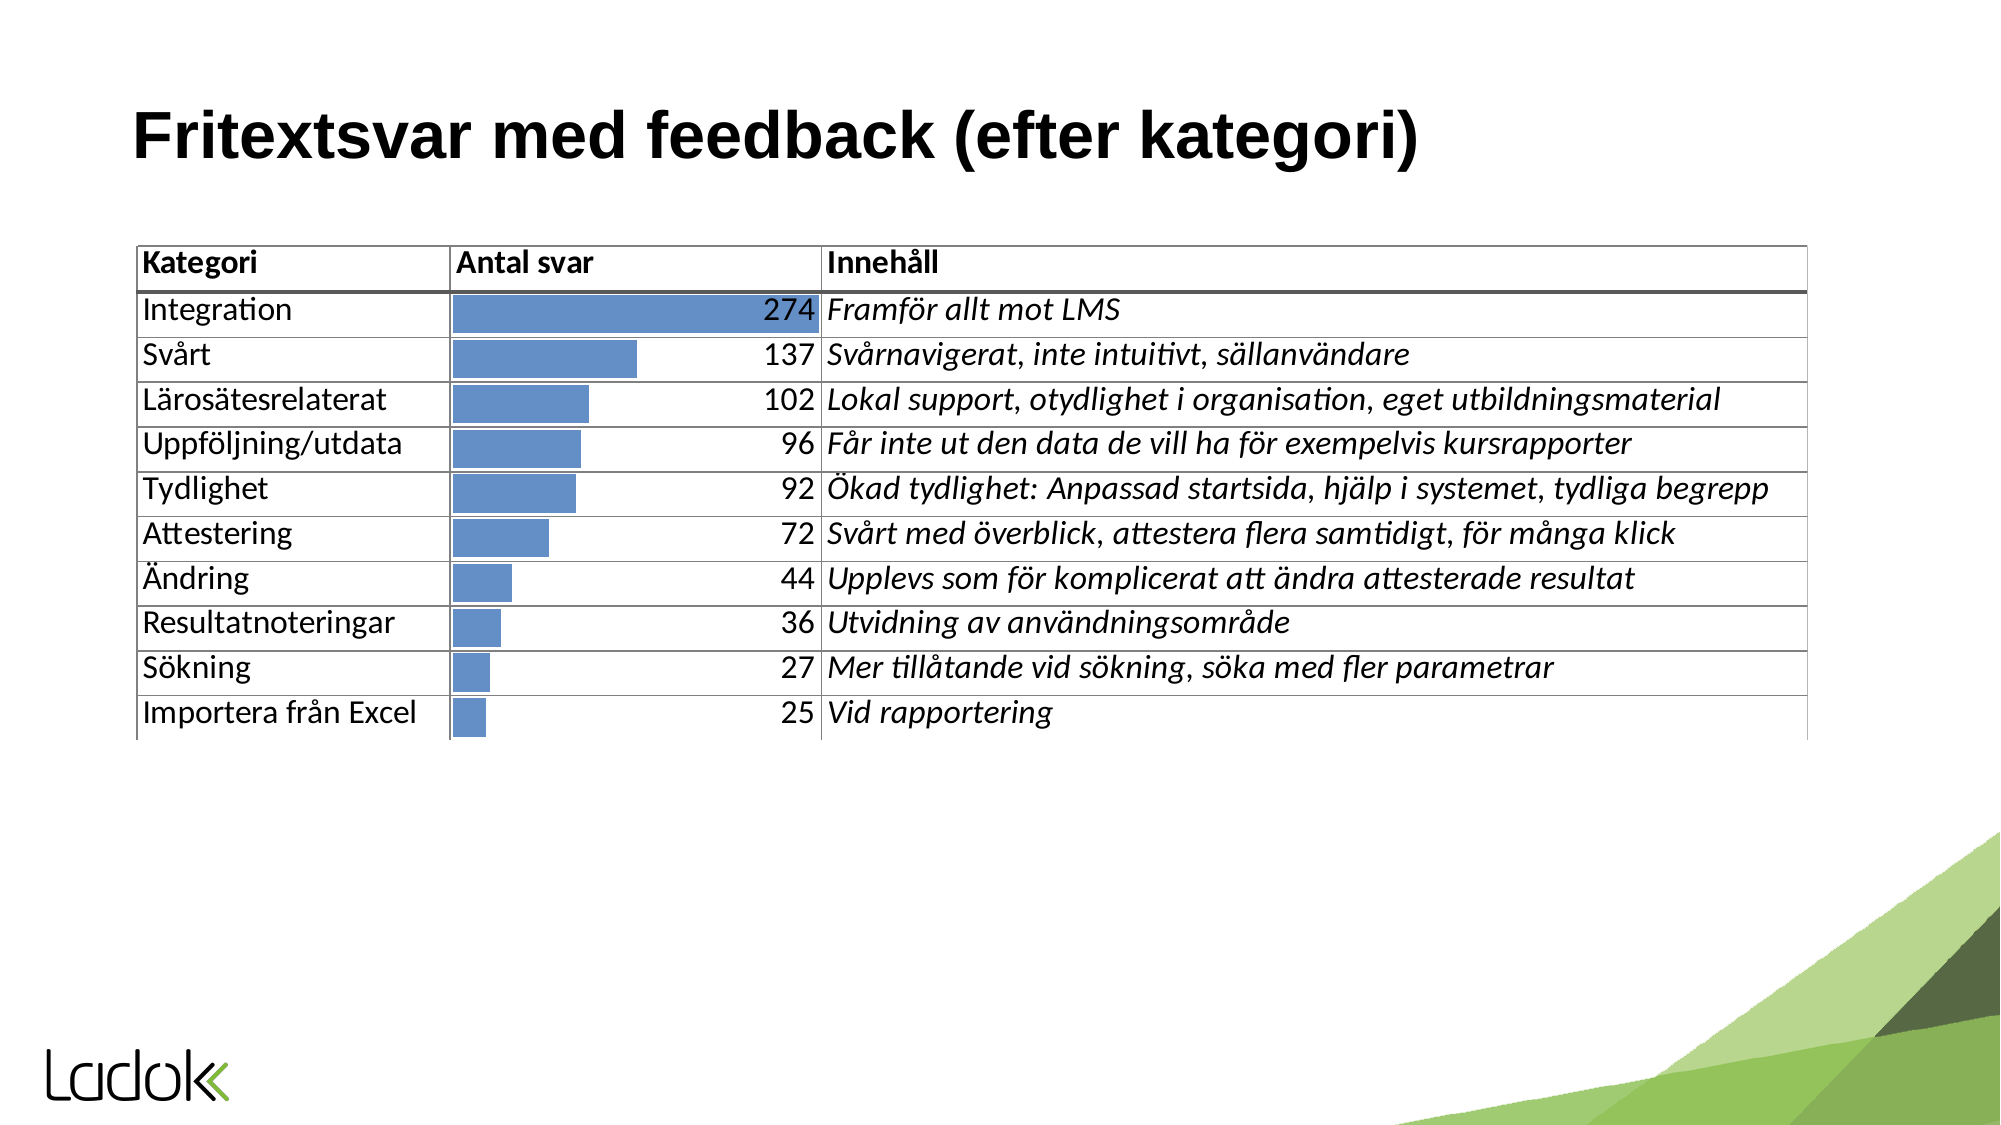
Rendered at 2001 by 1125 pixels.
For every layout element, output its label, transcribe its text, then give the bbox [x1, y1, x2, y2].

picture [1275, 832, 2000, 1125]
picture [46, 1049, 230, 1102]
title Fritextsvar med feedback (efter kategori) [117, 94, 1783, 214]
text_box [136, 245, 1810, 742]
